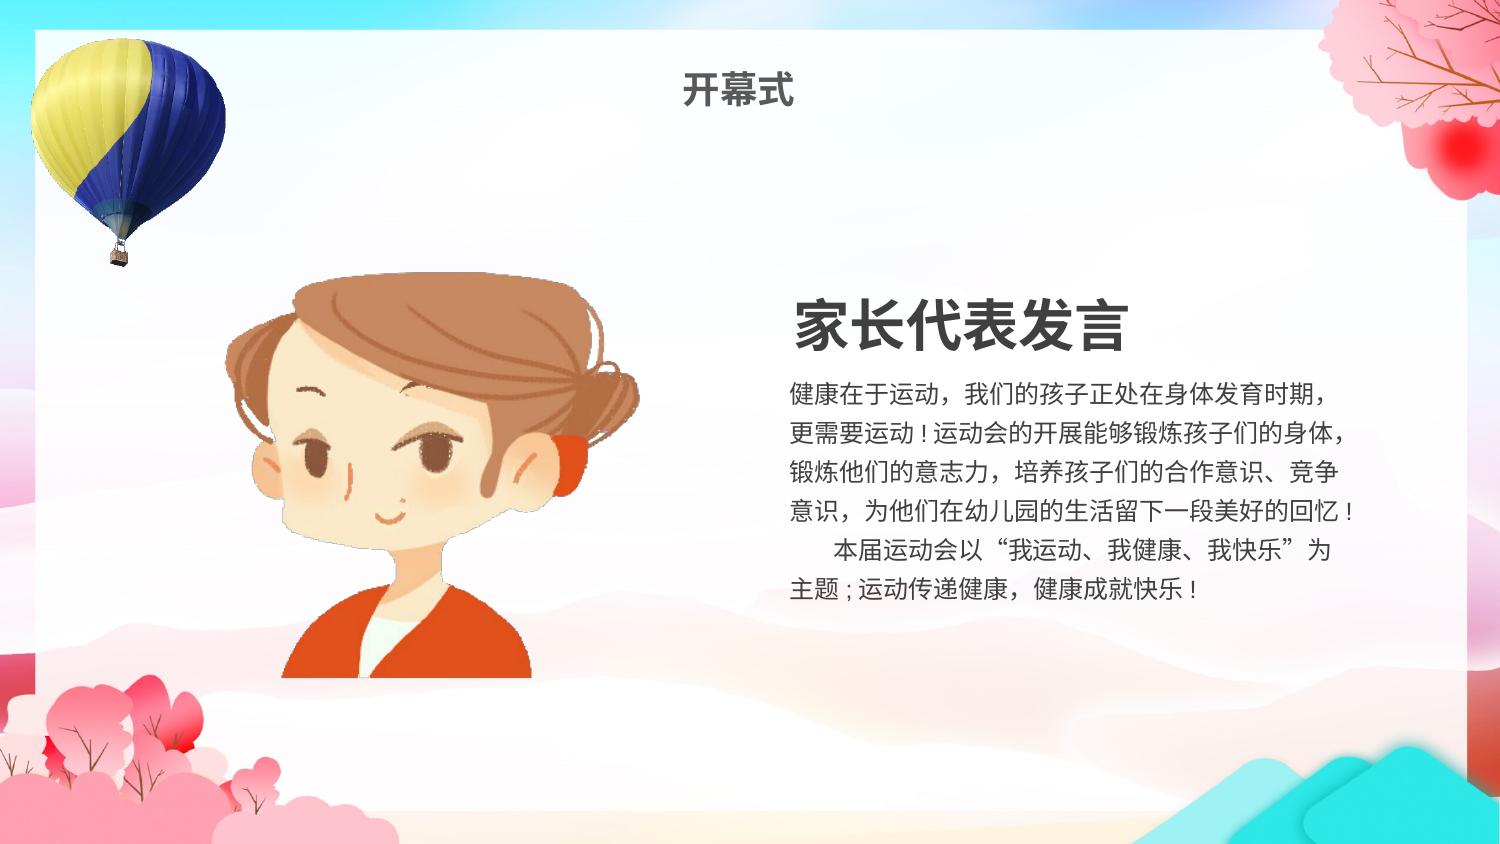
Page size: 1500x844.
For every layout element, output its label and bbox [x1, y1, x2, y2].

text_box [775, 282, 1358, 609]
picture [0, 0, 1500, 844]
